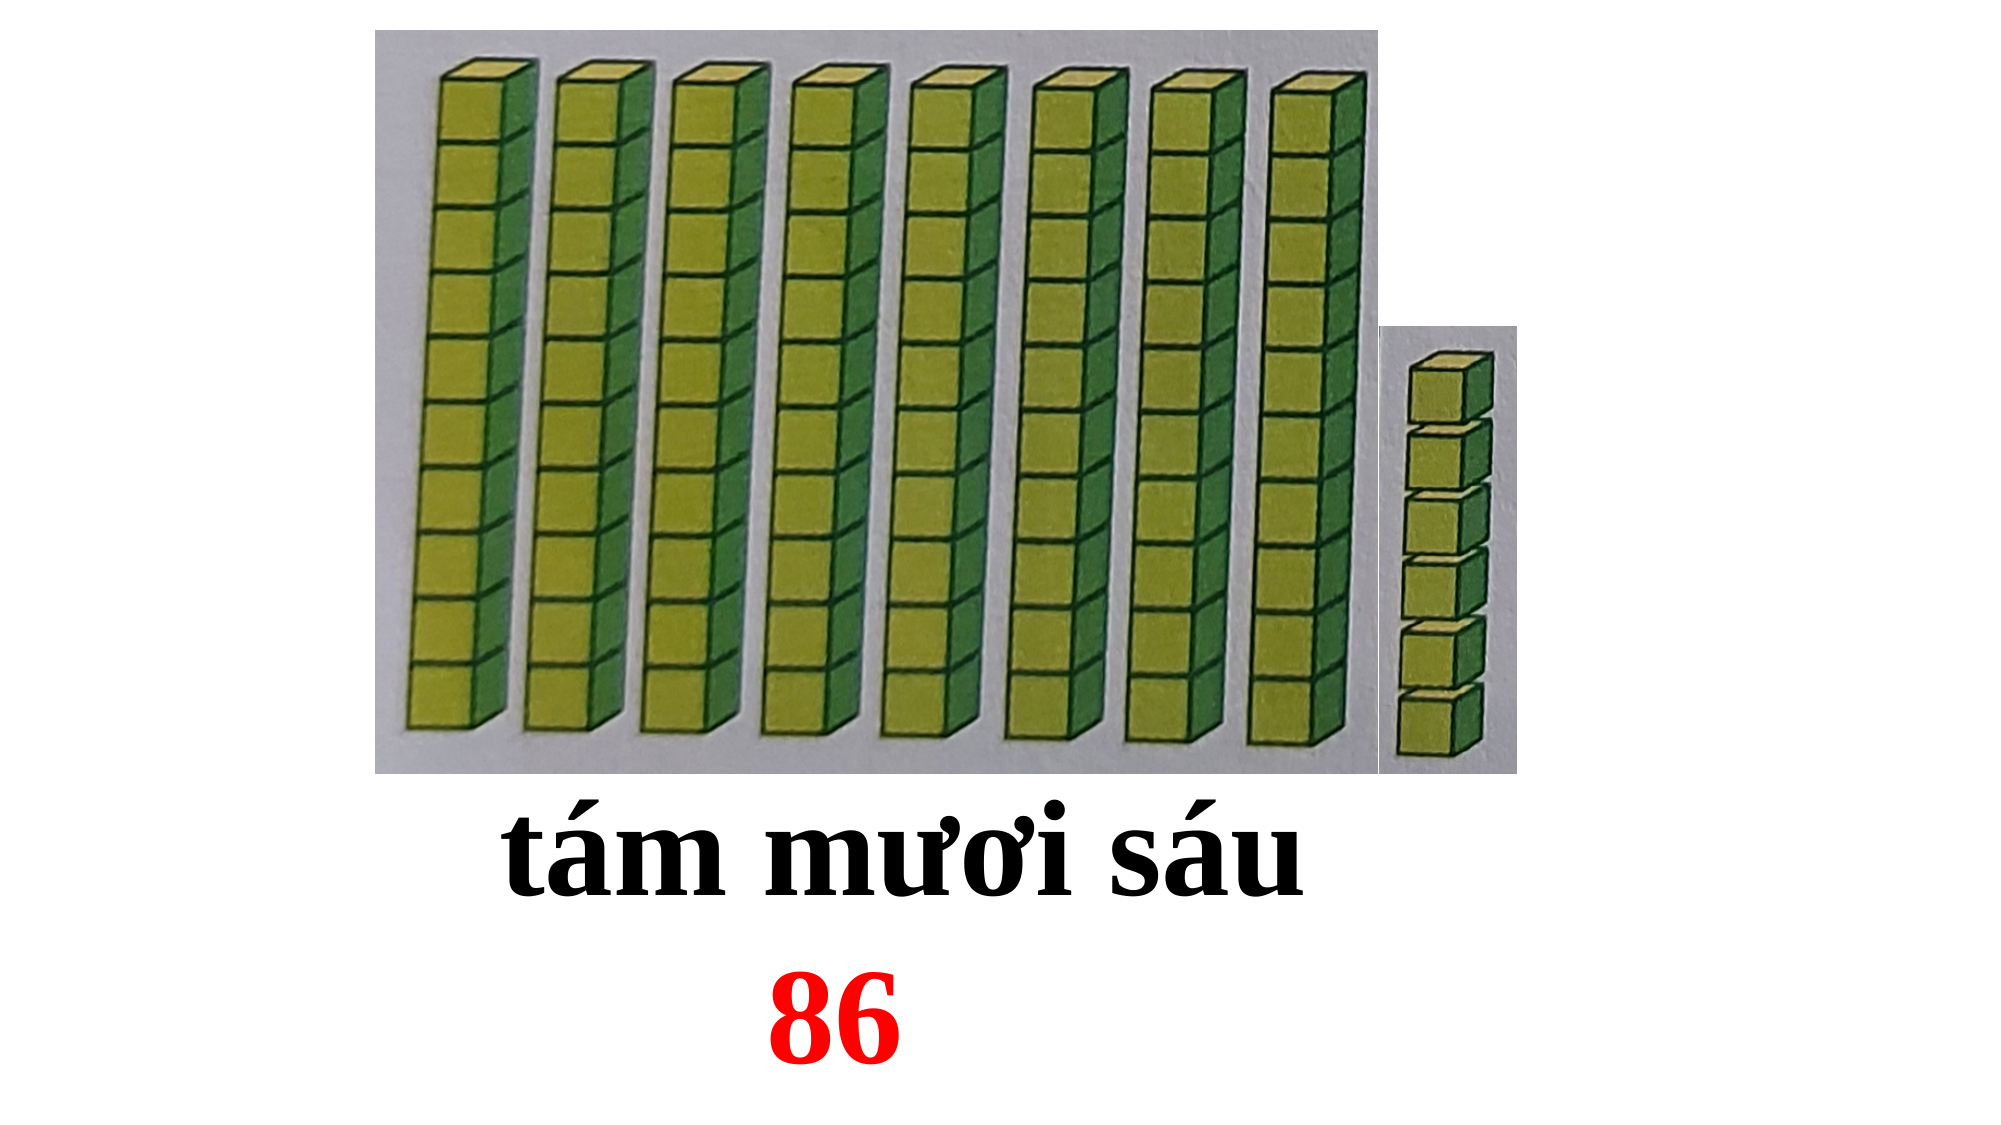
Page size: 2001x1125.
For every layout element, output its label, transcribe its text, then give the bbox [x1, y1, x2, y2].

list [375, 30, 1378, 774]
picture [1379, 326, 1517, 774]
text_box 86 [732, 931, 938, 1099]
text_box tám mươi sáu [370, 750, 1436, 931]
